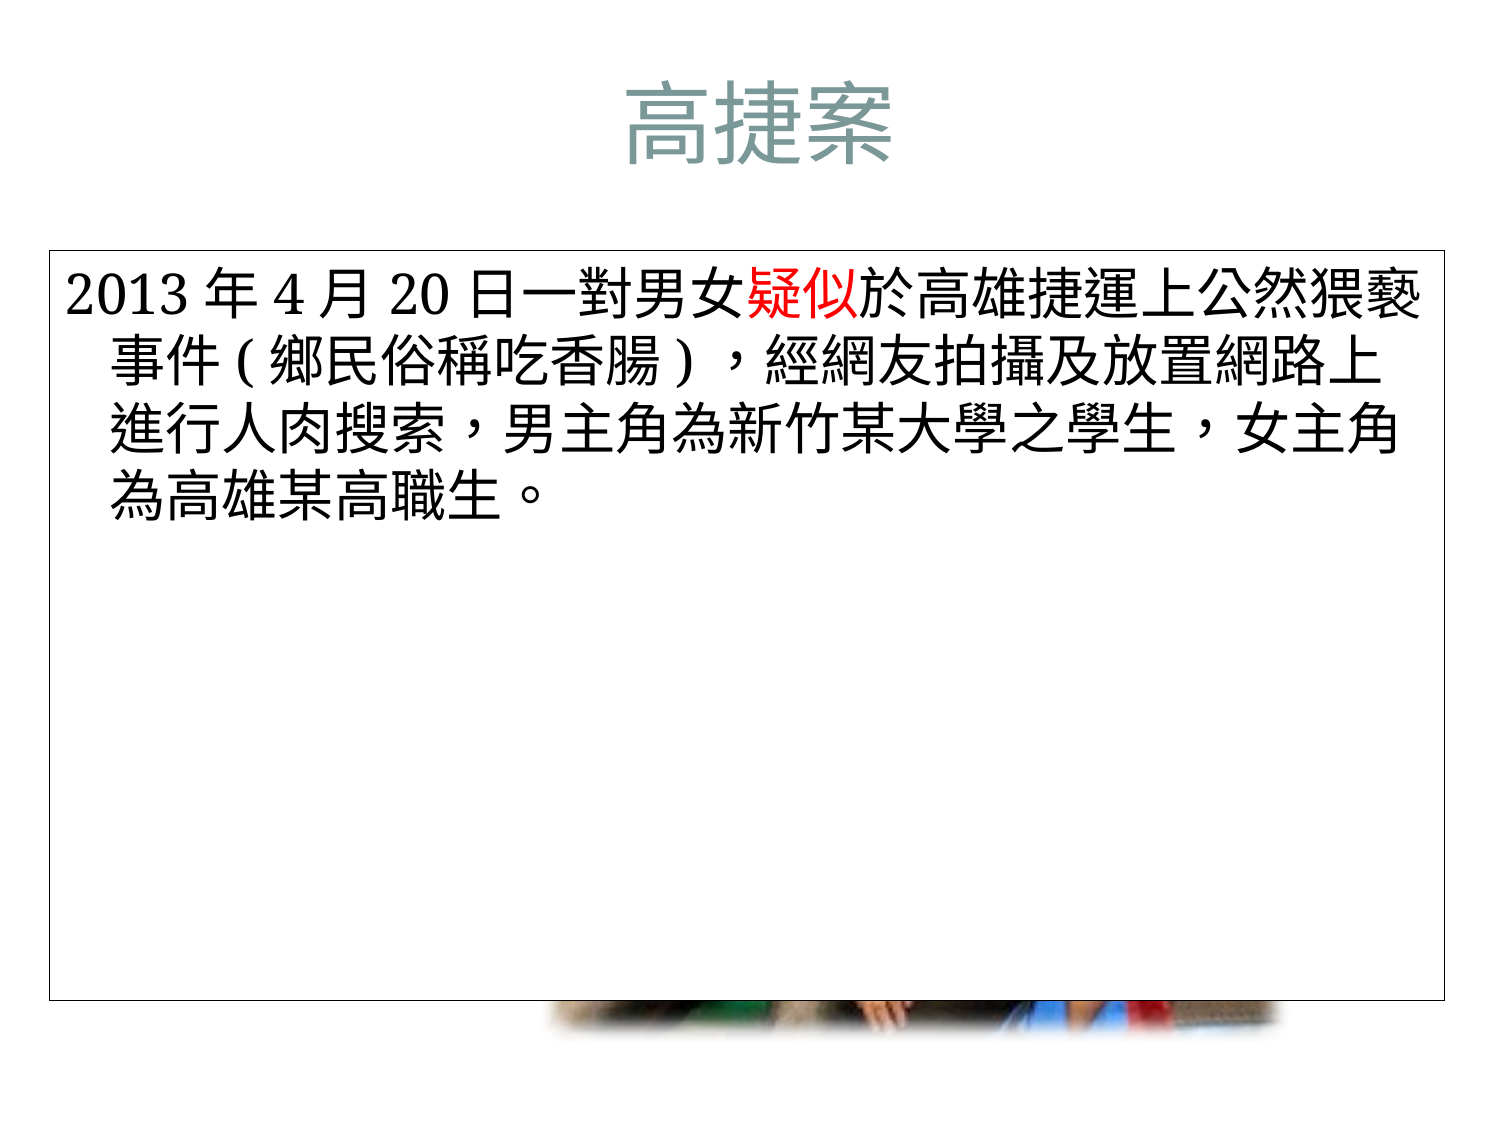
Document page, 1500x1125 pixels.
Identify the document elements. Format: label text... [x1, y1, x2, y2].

title 高捷案 [58, 58, 1459, 184]
list 2013年4月20日一對男女疑似於高雄捷運上公然猥褻事件(鄉民俗稱吃香腸)，經網友拍攝及放置網路上進行人肉搜索，男主角為新竹某大學之學生，女主角為高雄某高職生。 [49, 250, 1445, 1001]
picture [538, 480, 1290, 1044]
